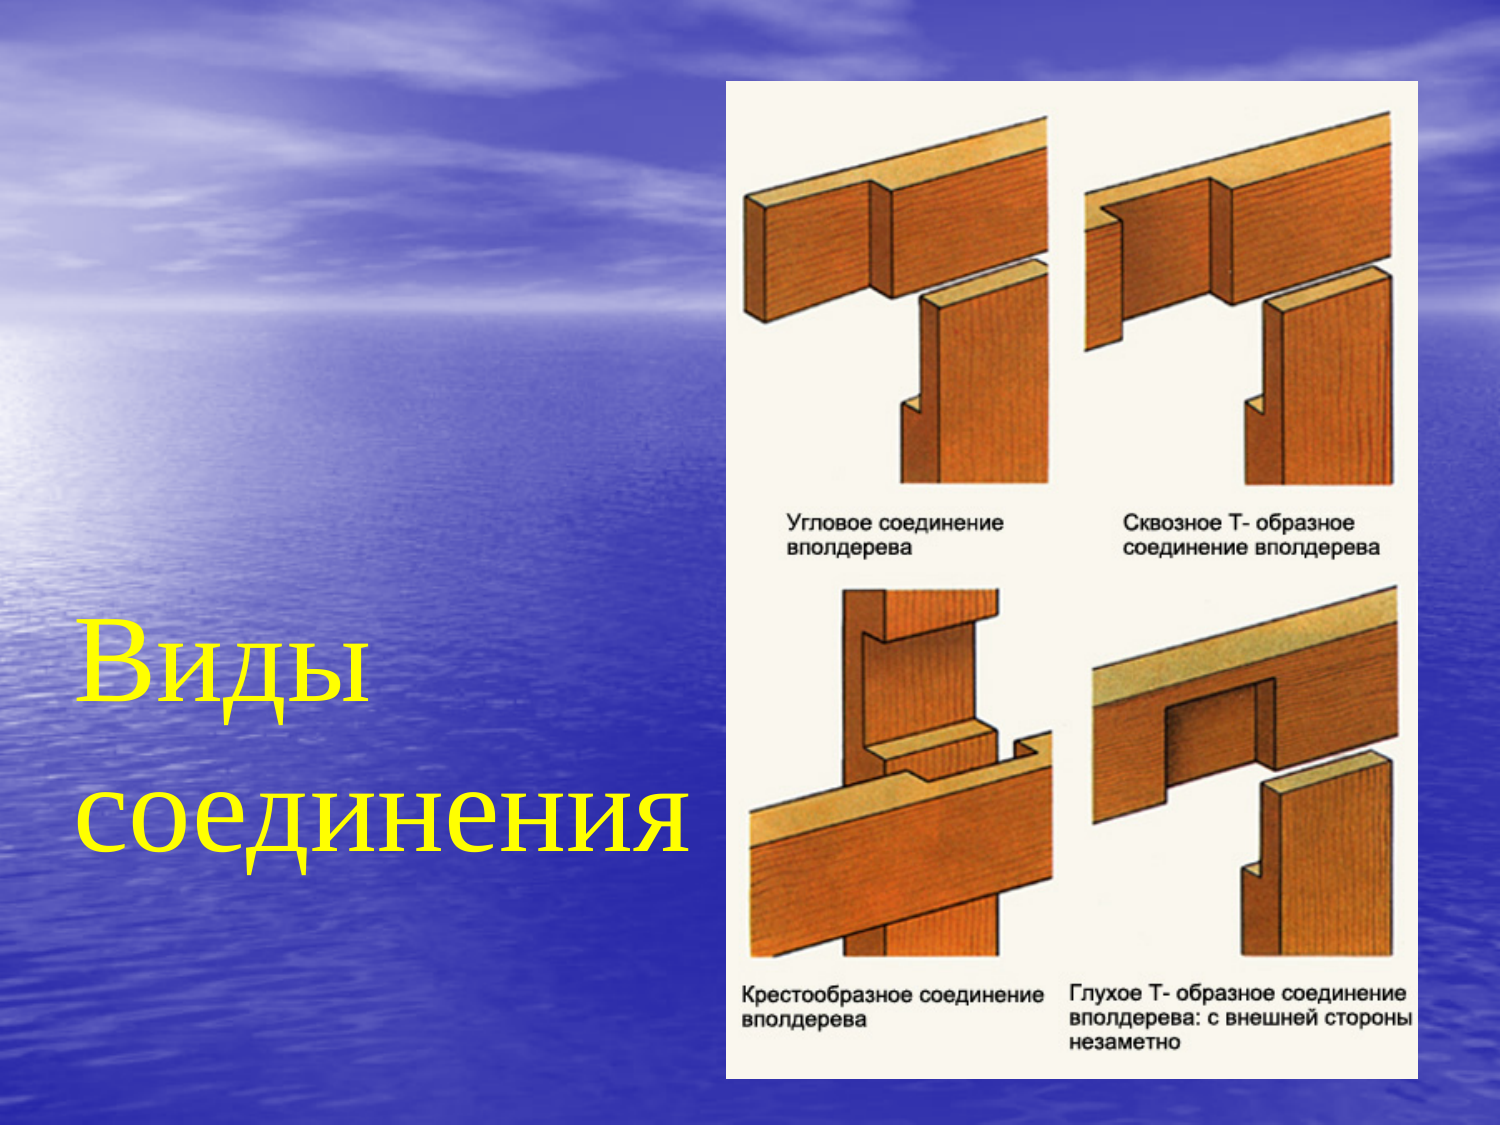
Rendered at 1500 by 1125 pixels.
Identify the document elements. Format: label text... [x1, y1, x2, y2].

picture [726, 81, 1419, 1080]
title Виды соединения [58, 327, 1402, 1125]
